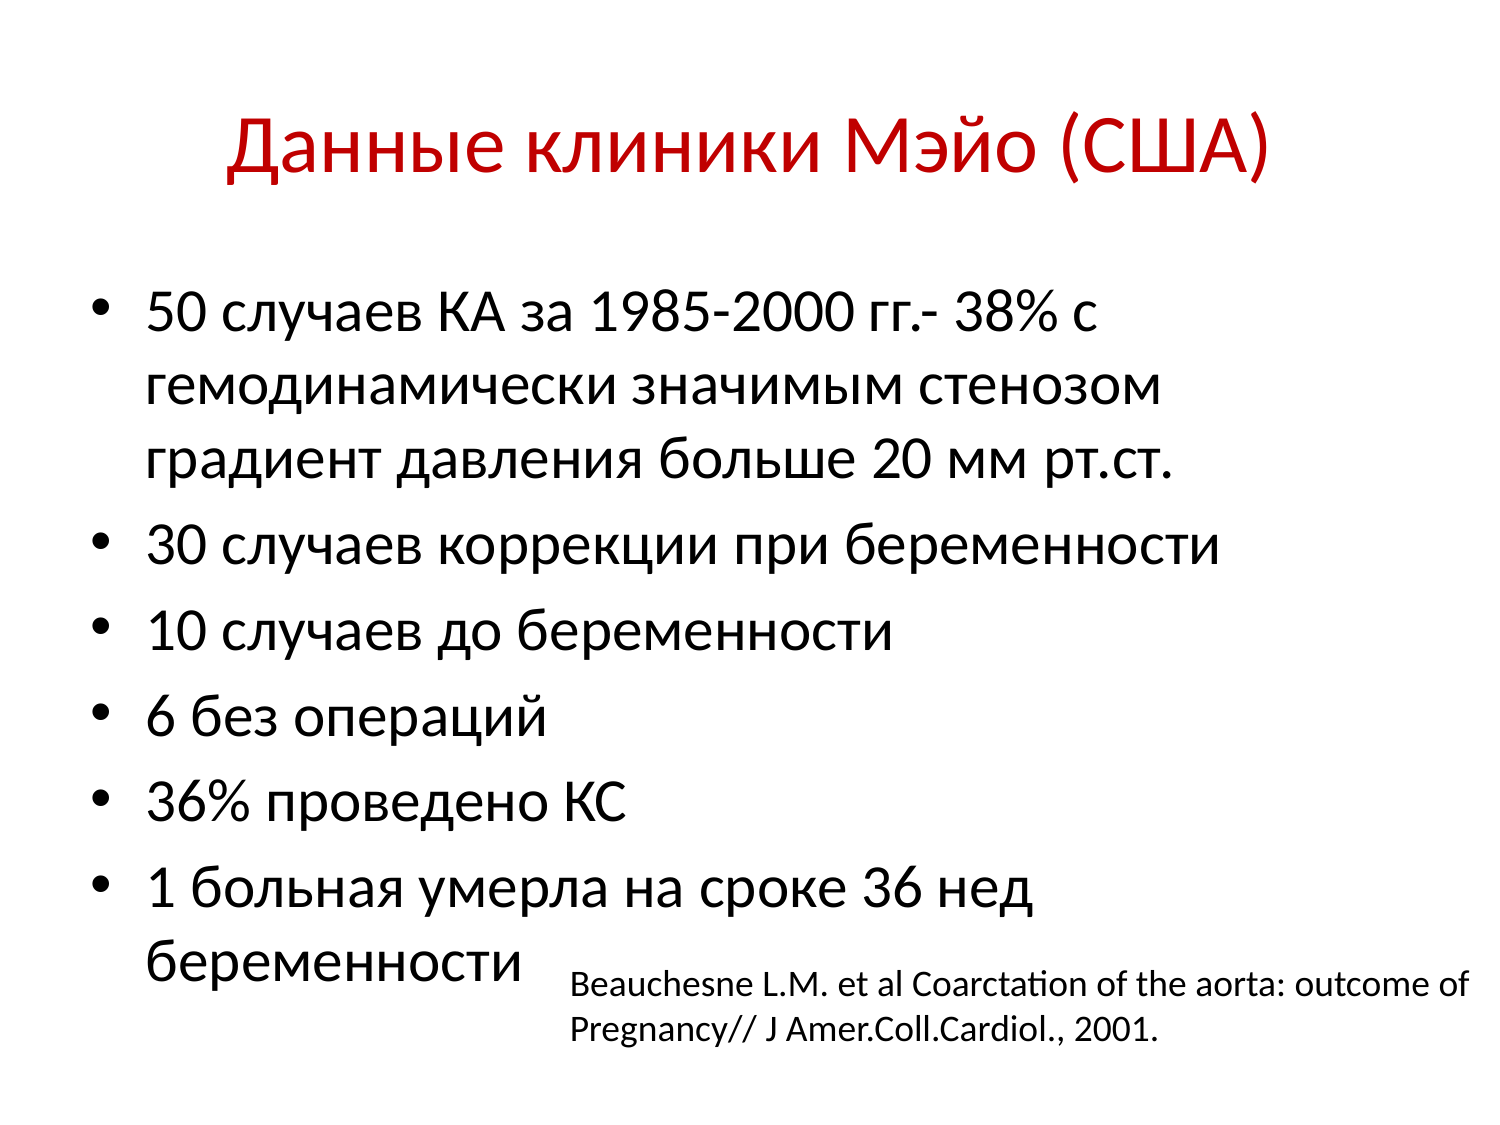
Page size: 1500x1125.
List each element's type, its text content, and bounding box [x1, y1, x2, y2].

list 50 случаев КА за 1985-2000 гг.- 38% с гемодинамически значимым стенозом градиент давления больше 20 мм рт.ст. 30 случаев коррекции при беременности 10 случаев до беременности 6 без операций 36% проведено КС 1 больная умерла на сроке 36 нед беременности [75, 262, 1425, 1005]
title Данные клиники Мэйо (США) [75, 45, 1425, 233]
text_box Beauchesne L.M. et al Coarctation of the aorta: outcome of Pregnancy// J Amer.Coll.Cardiol., 2001. [555, 951, 1495, 1057]
